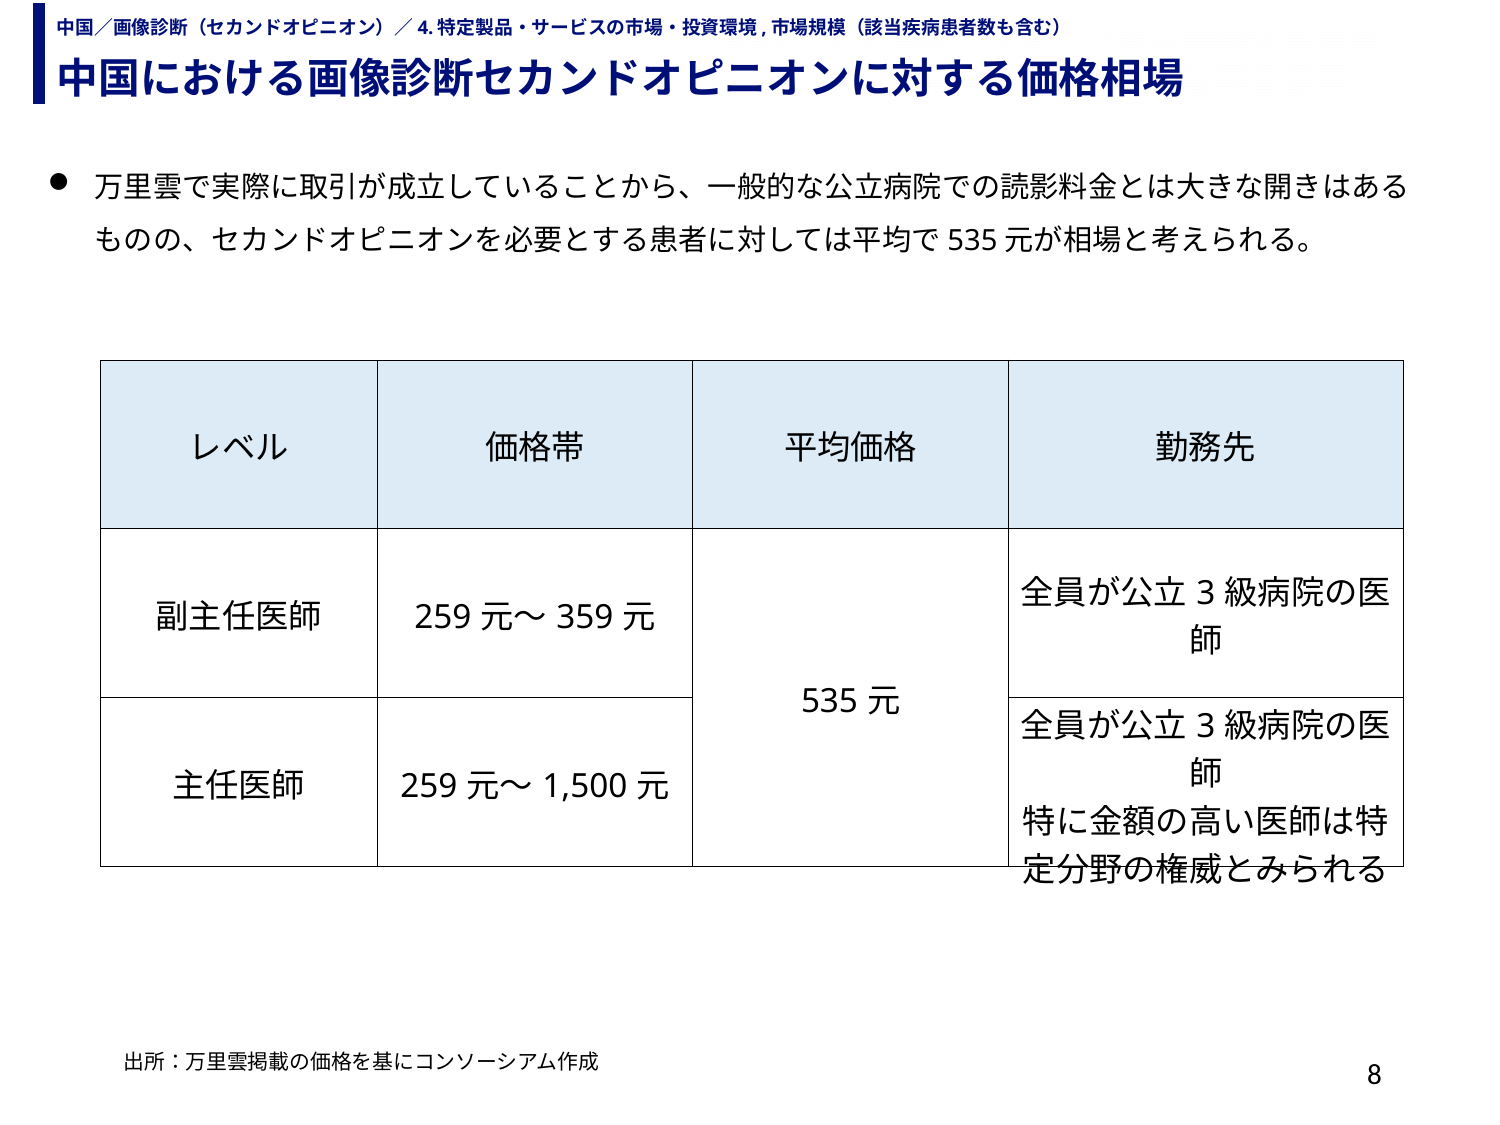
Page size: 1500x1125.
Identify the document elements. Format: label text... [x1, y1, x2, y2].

table_cell 259元～1,500元 [378, 698, 692, 866]
text_box 中国における画像診断セカンドオピニオンに対する価格相場 [33, 3, 1500, 7]
table_cell 259元～359元 [378, 529, 692, 697]
table_cell 主任医師 [101, 698, 377, 866]
text_box 中国における画像診断セカンドオピニオンに対する価格相場 [33, 44, 1500, 104]
table_header 平均価格 [693, 361, 1008, 528]
slide_number 8 [1059, 1042, 1397, 1103]
table_cell 全員が公立3級病院の医師 [1009, 529, 1403, 697]
table_header レベル [101, 361, 377, 528]
text_box 中国／画像診断（セカンドオピニオン）／4.特定製品・サービスの市場・投資環境,市場規模（該当疾病患者数も含む） [33, 7, 1500, 44]
table_header 価格帯 [378, 361, 692, 528]
table_cell 副主任医師 [101, 529, 377, 697]
text_box 万里雲で実際に取引が成立していることから、一般的な公立病院での読影料金とは大きな開きはあるものの、セカンドオピニオンを必要とする患者に対しては平均で535元が相場と考えられる。 [33, 143, 1437, 361]
text_box 出所：万里雲掲載の価格を基にコンソーシアム作成 [108, 1041, 1002, 1090]
table_header 勤務先 [1009, 361, 1403, 528]
table_cell 全員が公立3級病院の医師 特に金額の高い医師は特定分野の権威とみられる [1009, 698, 1403, 866]
table_cell 535元 [693, 529, 1008, 866]
